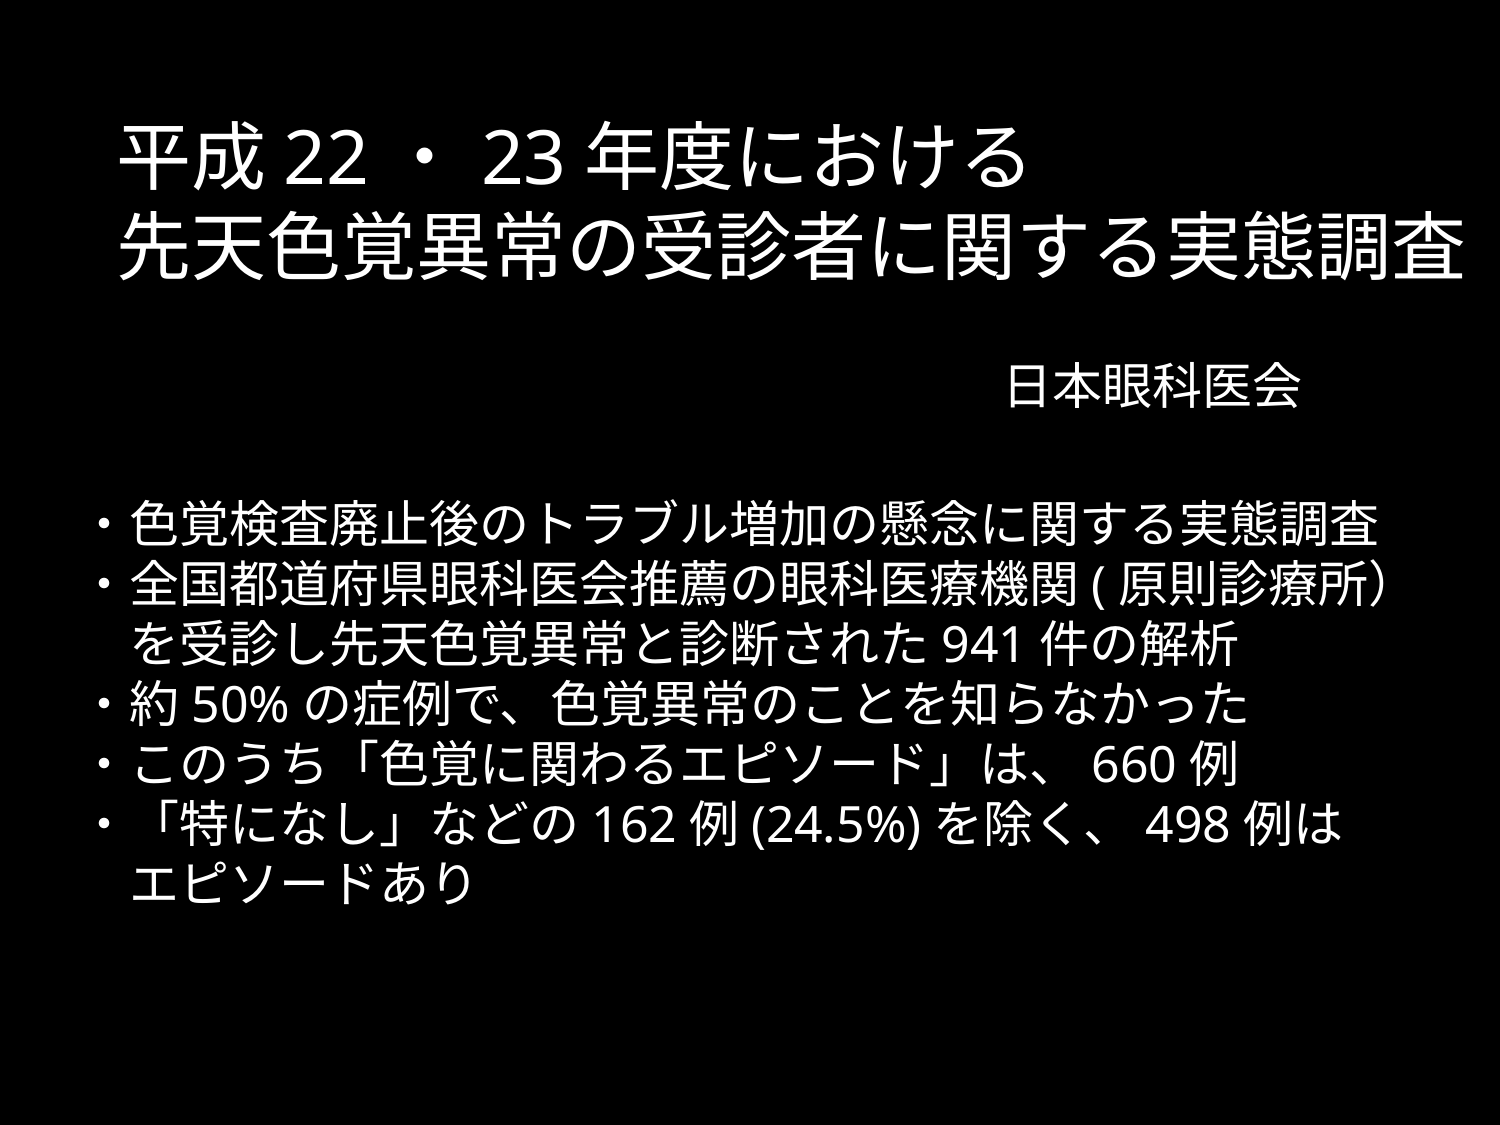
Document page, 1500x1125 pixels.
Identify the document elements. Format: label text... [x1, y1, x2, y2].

text_box 平成22・23年度における 先天色覚異常の受診者に関する実態調査 [101, 101, 1482, 297]
text_box 日本眼科医会 [987, 347, 1318, 423]
text_box ・色覚検査廃止後のトラブル増加の懸念に関する実態調査 ・全国都道府県眼科医会推薦の眼科医療機関(原則診療所） を受診し先天色覚異常と診断された941件の解析 ・約50%の症例で、色覚異常のことを知らなかった ・このうち「色覚に関わるエピソード」は、660例 ・「特になし」などの162例(24.5%)を除く、498例は エピソードあり [64, 484, 1447, 920]
